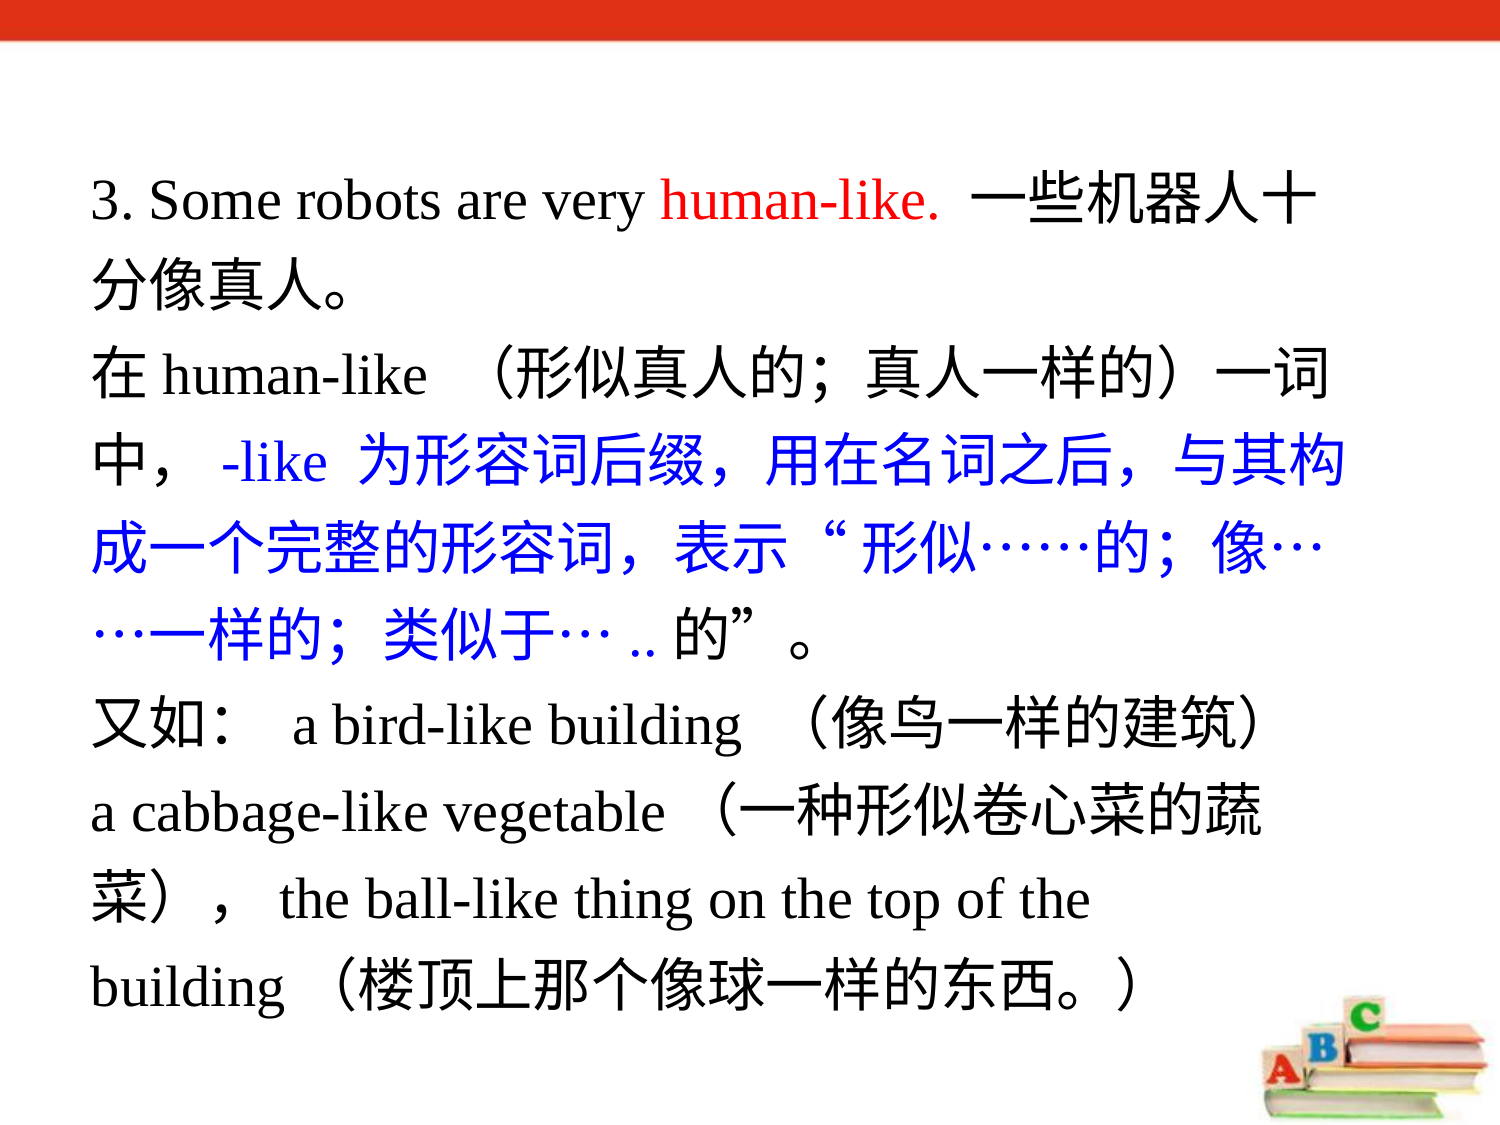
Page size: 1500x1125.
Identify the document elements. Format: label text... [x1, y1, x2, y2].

picture [0, 0, 1500, 1125]
text_box 3. Some robots are very human-like. 一些机器人十分像真人。 在human-like （形似真人的；真人一样的）一词中，-like 为形容词后缀，用在名词之后，与其构成一个完整的形容词，表示“ 形似……的；像……一样的；类似于…..的”。 又如： a bird-like building （像鸟一样的建筑） a cabbage-like vegetable（一种形似卷心菜的蔬菜），the ball-like thing on the top of the building（楼顶上那个像球一样的东西。） [76, 136, 1366, 1026]
